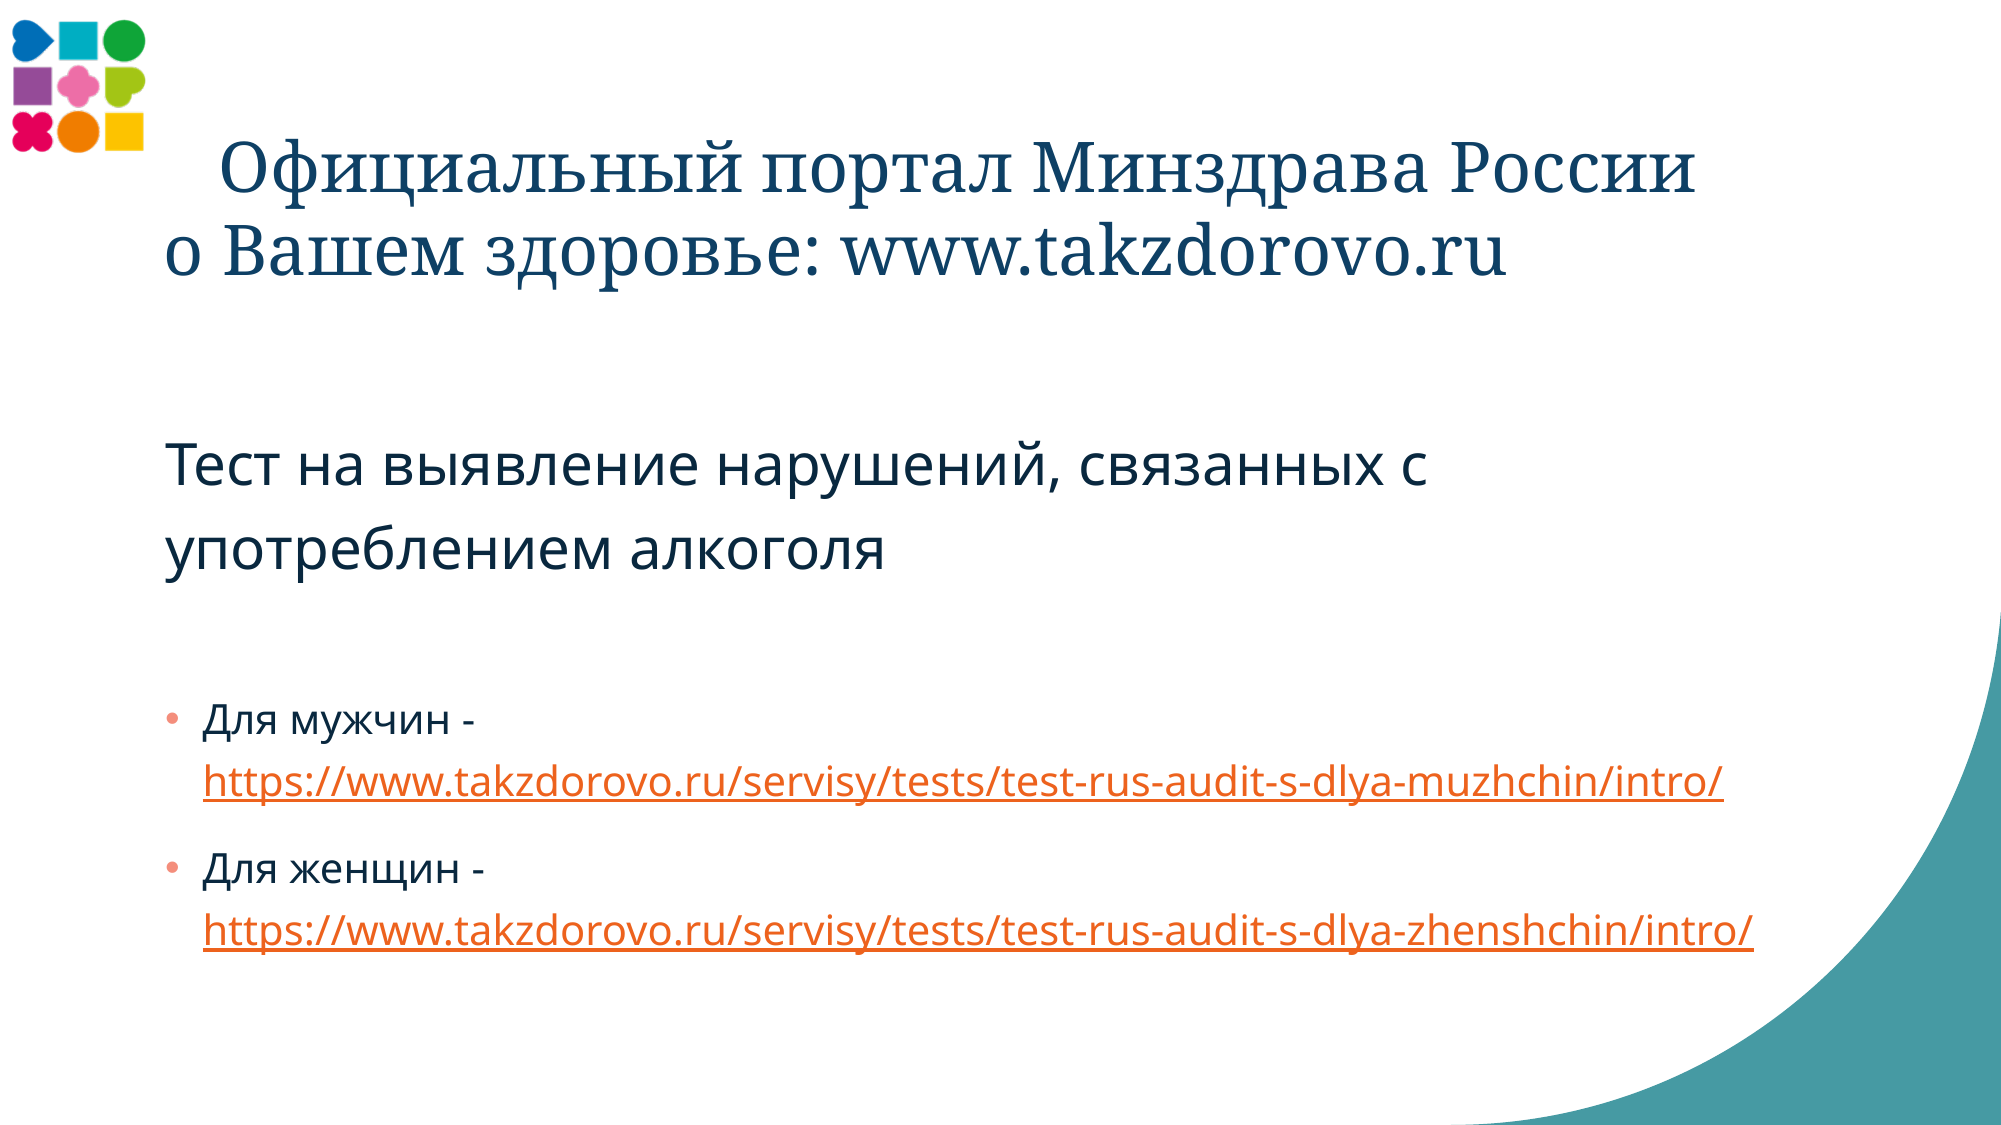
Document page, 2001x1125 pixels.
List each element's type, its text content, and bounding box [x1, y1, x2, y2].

title Официальный портал Минздрава России о Вашем здоровье: www.takzdorovo.ru [148, 96, 1775, 315]
list Тест на выявление нарушений, связанных с употреблением алкоголя Для мужчин - https://www.takzdorovo.ru/servisy/tests/test-rus-audit-s-dlya-muzhchin/intro/ Для женщин - https://www.takzdorovo.ru/servisy/tests/test-rus-audit-s-dlya-zhenshchin/intro/ [150, 314, 1777, 992]
picture [7, 16, 150, 158]
